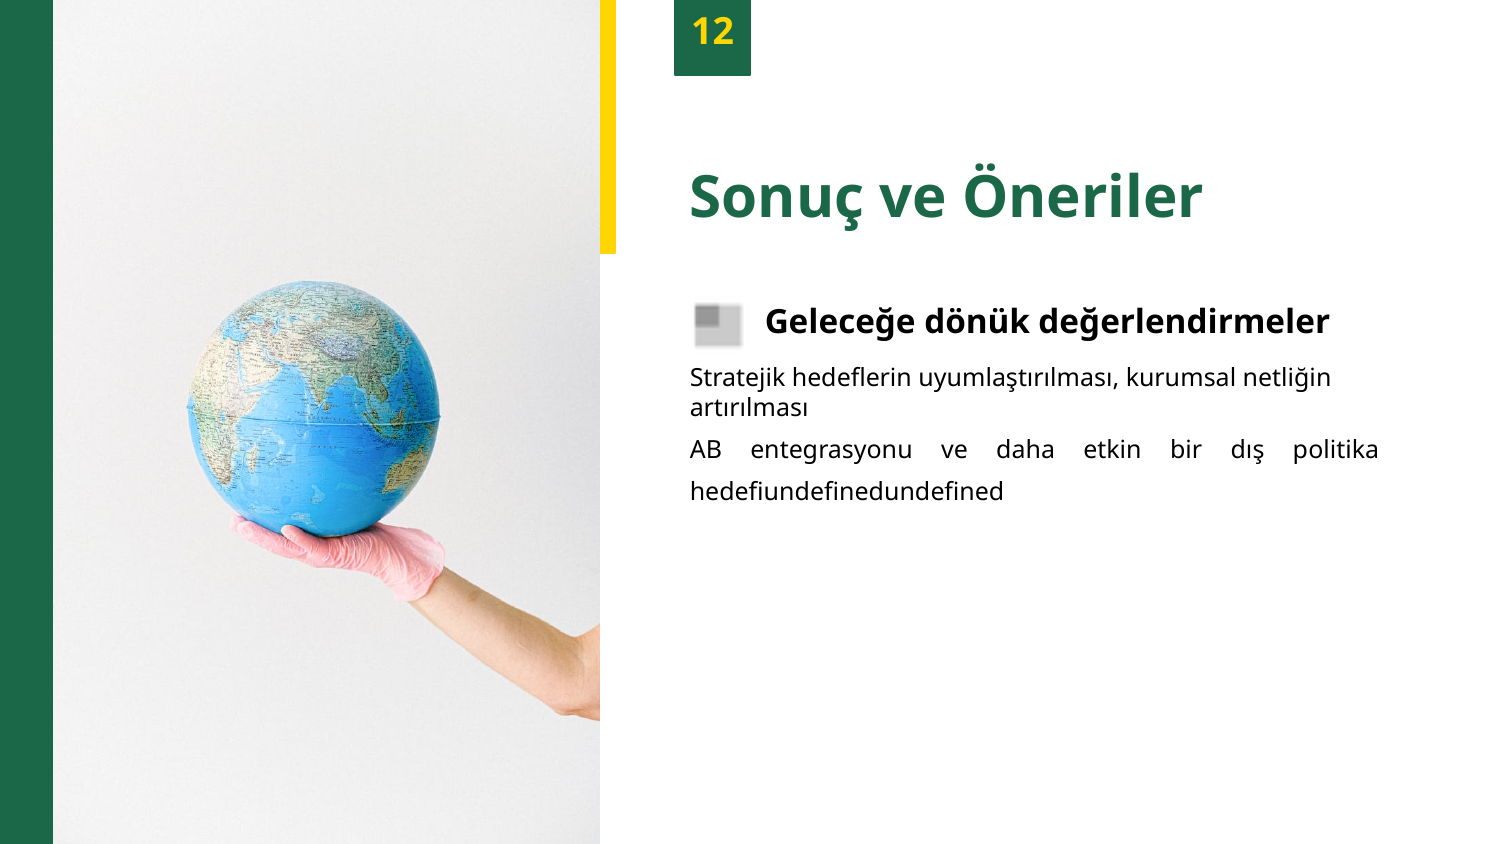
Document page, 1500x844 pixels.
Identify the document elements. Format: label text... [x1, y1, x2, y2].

text_box Sonuç ve Öneriler [674, 151, 1395, 237]
text_box [600, 0, 615, 253]
picture [52, 0, 600, 844]
text_box Geleceğe dönük değerlendirmeler [749, 278, 1365, 354]
text_box [0, 0, 52, 844]
text_box 12 [674, 0, 750, 75]
text_box Stratejik hedeflerin uyumlaştırılması, kurumsal netliğin artırılması AB entegrasyonu ve daha etkin bir dış politika hedefiundefinedundefined [674, 354, 1395, 734]
picture [689, 295, 750, 356]
